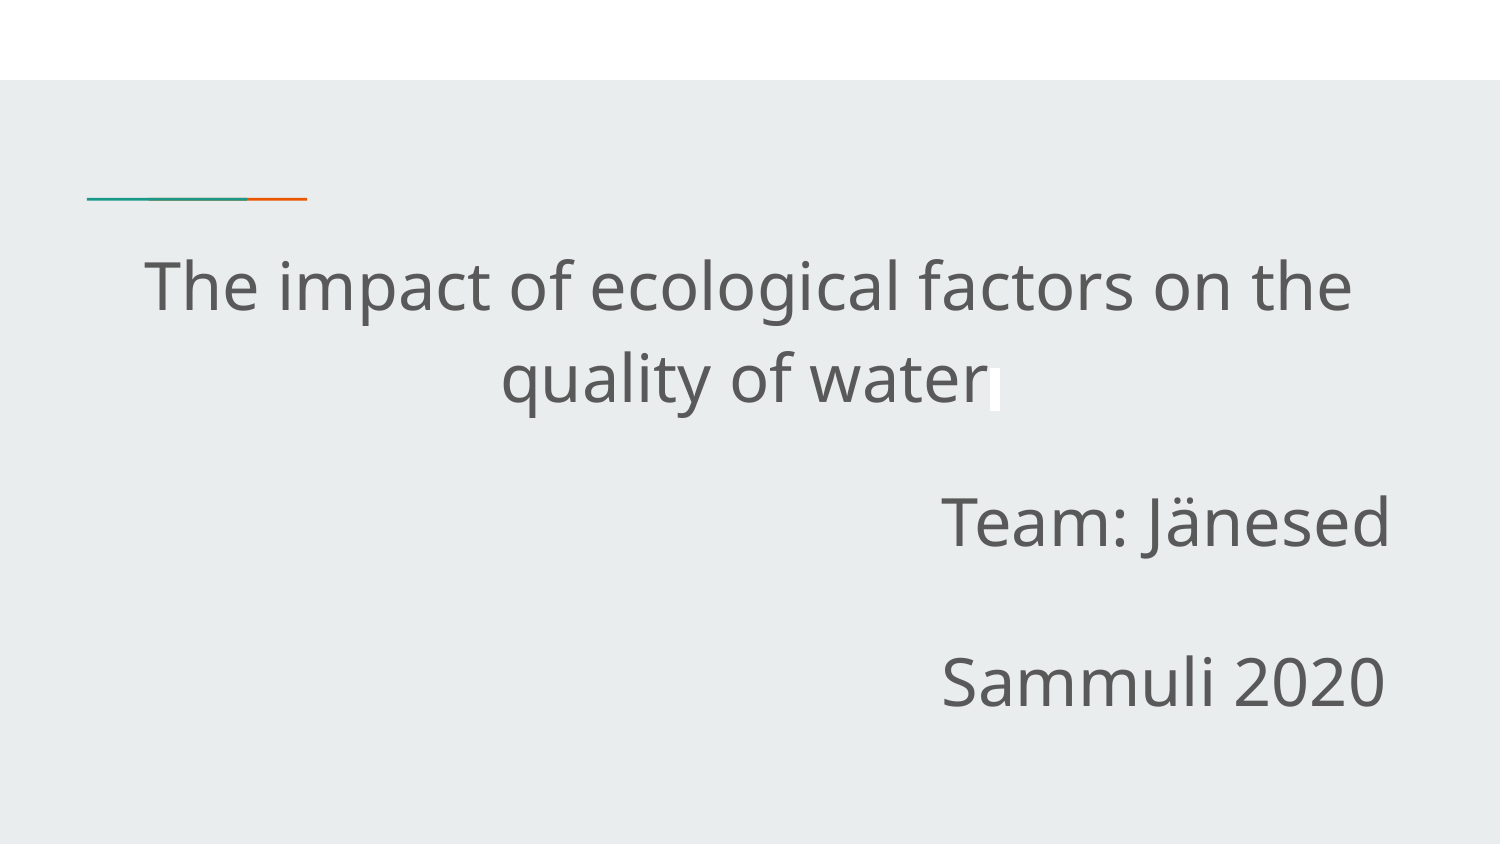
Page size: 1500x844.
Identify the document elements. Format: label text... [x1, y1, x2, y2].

subtitle Team: Jänesed Sammuli 2020 [926, 464, 1449, 736]
title The impact of ecological factors on the quality of water [119, 216, 1381, 490]
